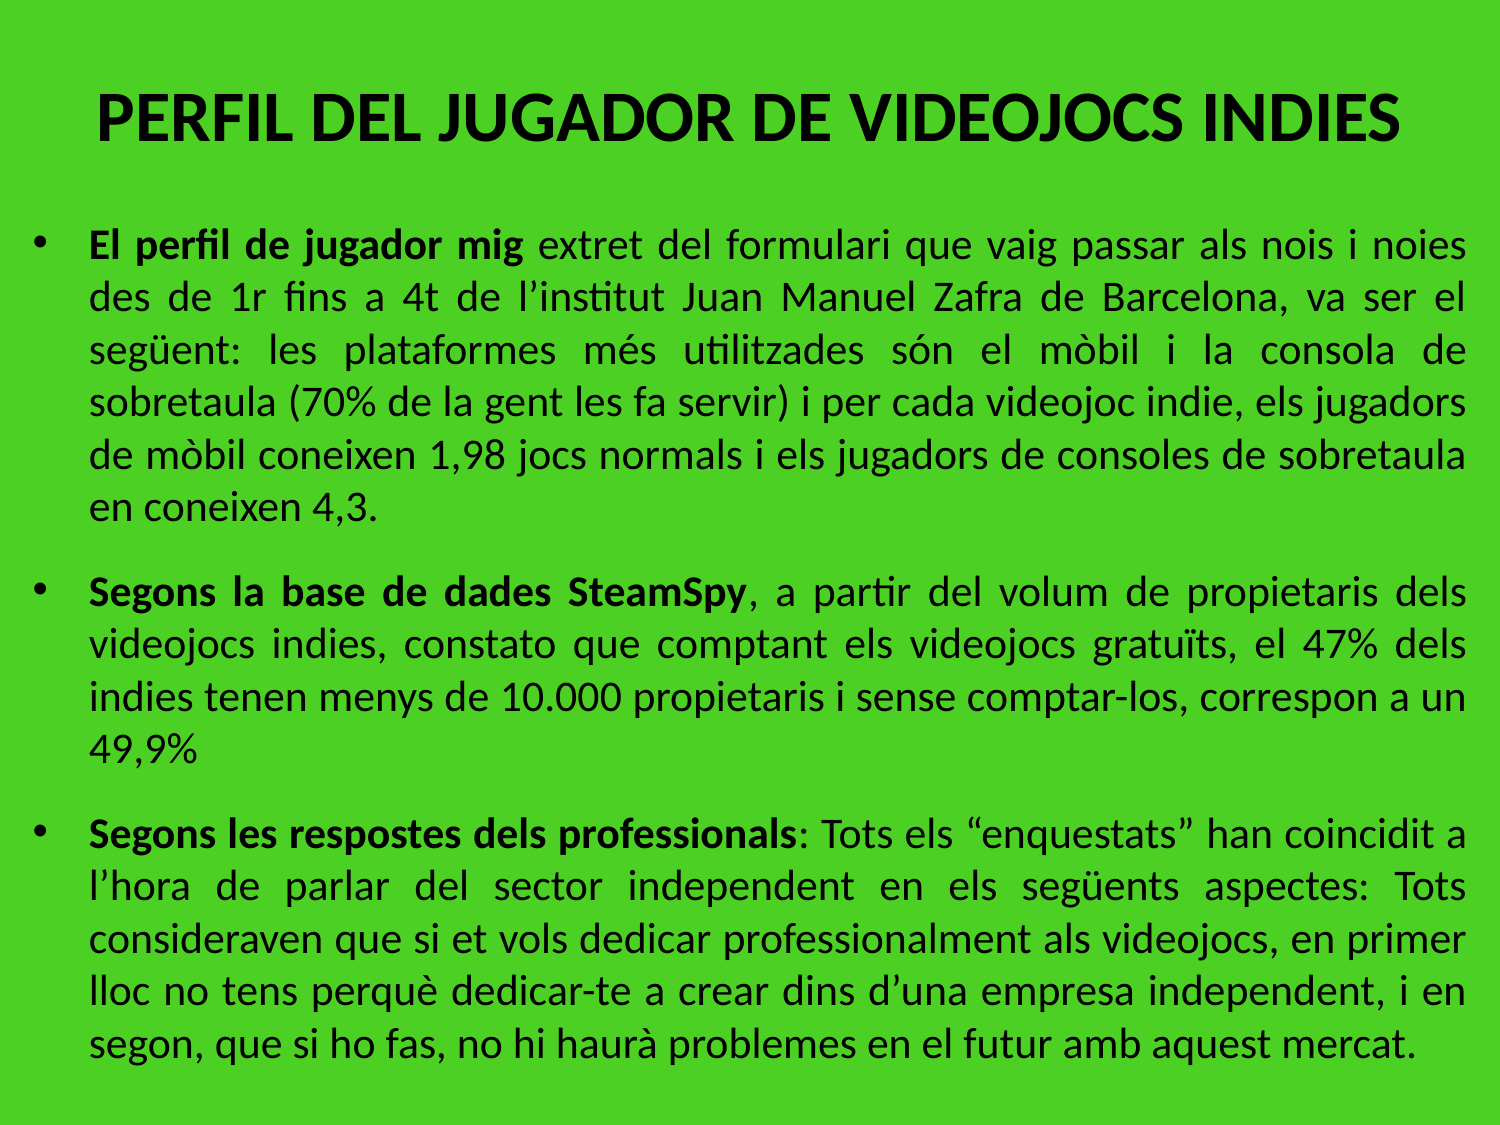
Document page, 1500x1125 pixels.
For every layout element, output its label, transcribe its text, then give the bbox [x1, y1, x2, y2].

title PERFIL DEL JUGADOR DE VIDEOJOCS INDIES [75, 19, 1425, 207]
list El perfil de jugador mig extret del formulari que vaig passar als nois i noies des de 1r fins a 4t de l’institut Juan Manuel Zafra de Barcelona, va ser el següent: les plataformes més utilitzades són el mòbil i la consola de sobretaula (70% de la gent les fa servir) i per cada videojoc indie, els jugadors de mòbil coneixen 1,98 jocs normals i els jugadors de consoles de sobretaula en coneixen 4,3. Segons la base de dades SteamSpy, a partir del volum de propietaris dels videojocs indies, constato que comptant els videojocs gratuïts, el 47% dels indies tenen menys de 10.000 propietaris i sense comptar-los, correspon a un 49,9% Segons les respostes dels professionals: Tots els “enquestats” han coincidit a l’hora de parlar del sector independent en els següents aspectes: Tots consideraven que si et vols dedicar professionalment als videojocs, en primer lloc no tens perquè dedicar-te a crear dins d’una empresa independent, i en segon, que si ho fas, no hi haurà problemes en el futur amb aquest mercat. [17, 208, 1483, 1028]
